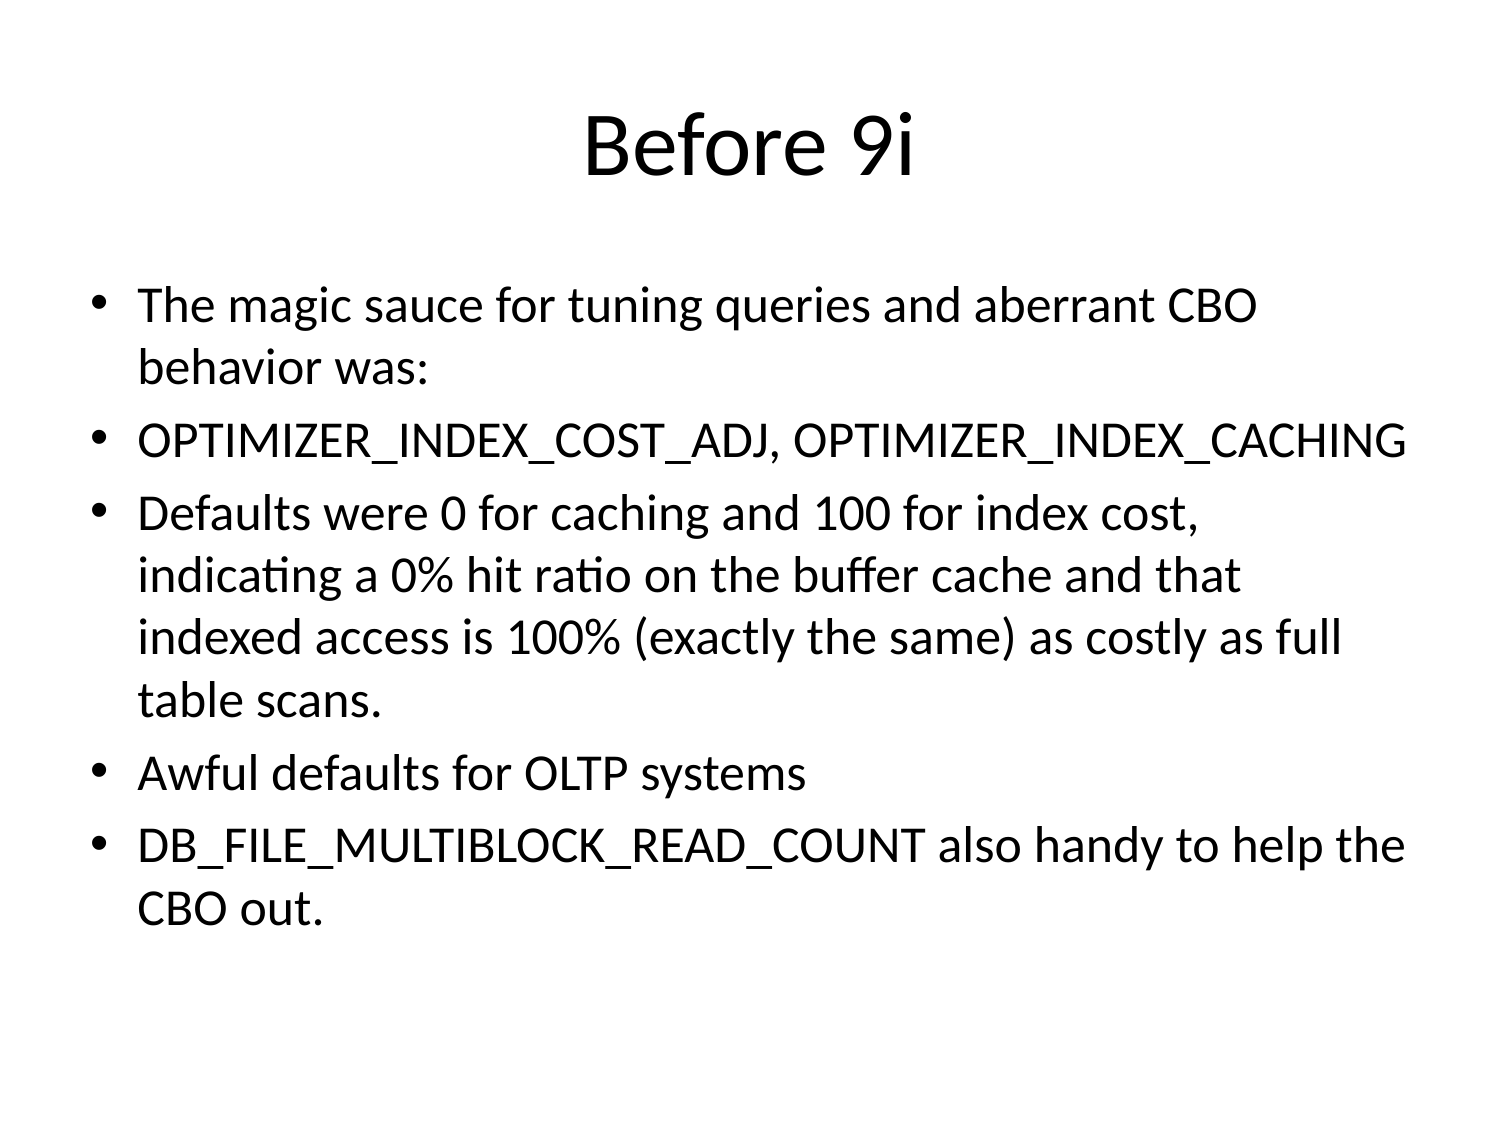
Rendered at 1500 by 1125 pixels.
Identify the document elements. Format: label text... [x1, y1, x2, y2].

list The magic sauce for tuning queries and aberrant CBO behavior was: OPTIMIZER_INDEX_COST_ADJ, OPTIMIZER_INDEX_CACHING Defaults were 0 for caching and 100 for index cost, indicating a 0% hit ratio on the buffer cache and that indexed access is 100% (exactly the same) as costly as full table scans. Awful defaults for OLTP systems DB_FILE_MULTIBLOCK_READ_COUNT also handy to help the CBO out. [75, 262, 1425, 1005]
title Before 9i [75, 45, 1425, 233]
